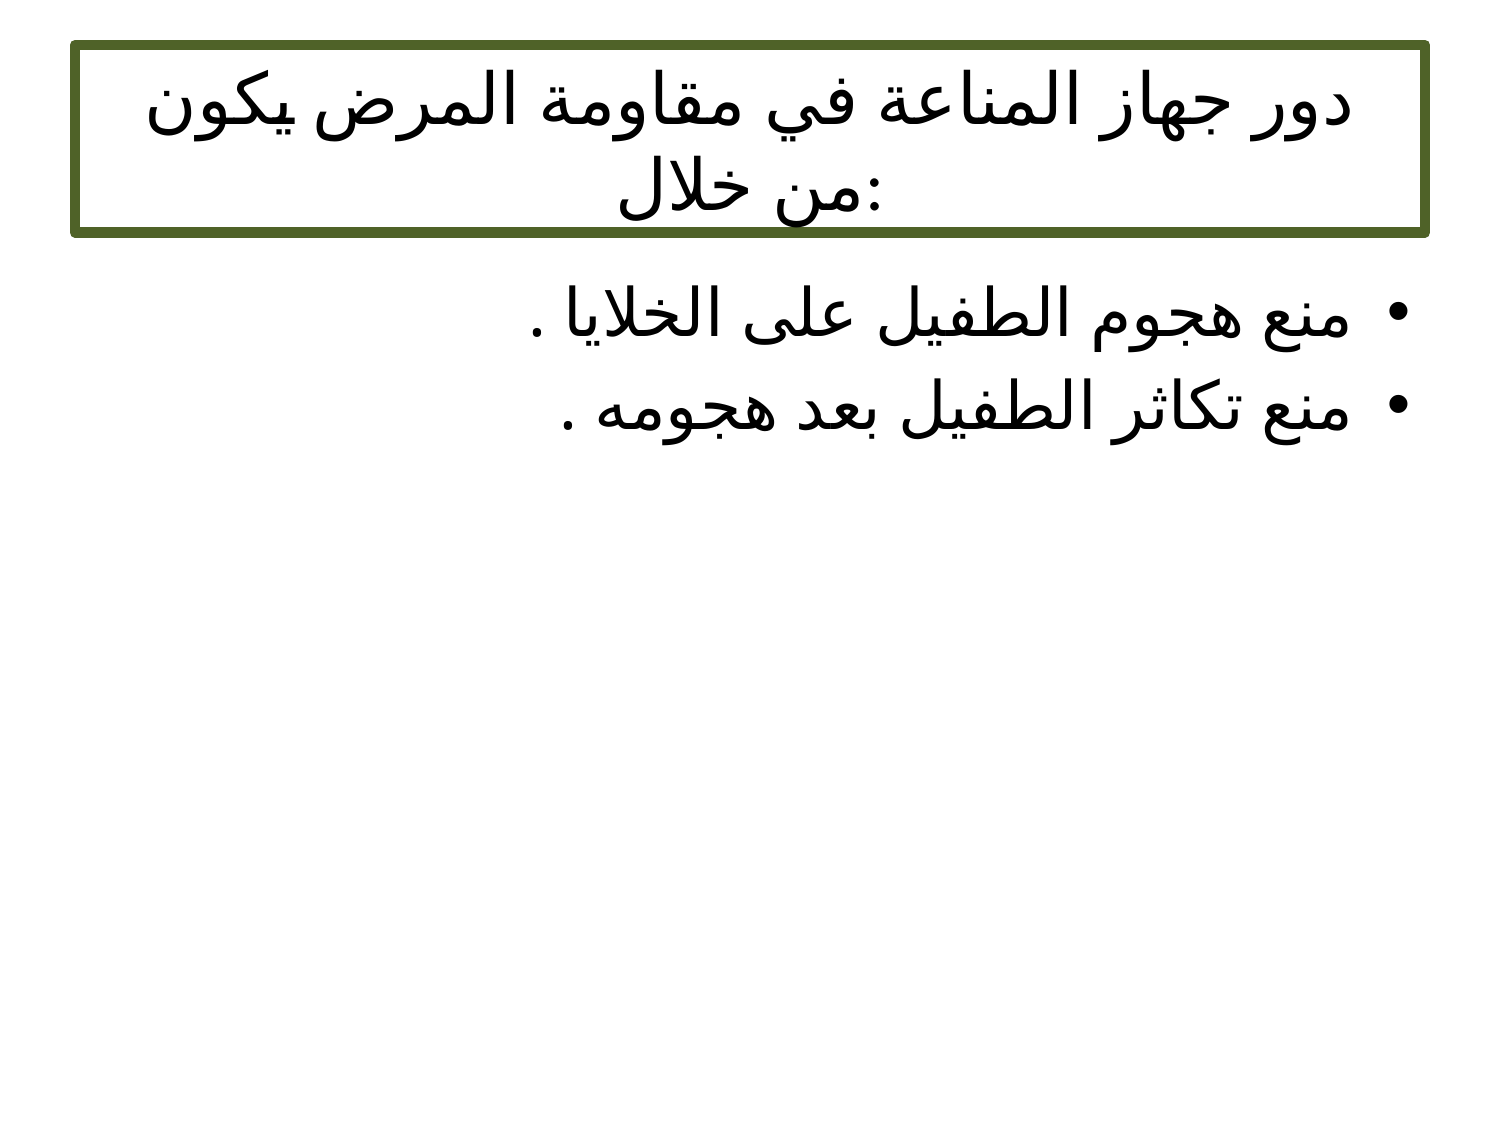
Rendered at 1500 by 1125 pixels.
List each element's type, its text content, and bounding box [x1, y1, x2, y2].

list منع هجوم الطفيل على الخلايا . منع تكاثر الطفيل بعد هجومه . [75, 262, 1425, 1005]
title دور جهاز المناعة في مقاومة المرض يكون من خلال: [75, 45, 1425, 233]
